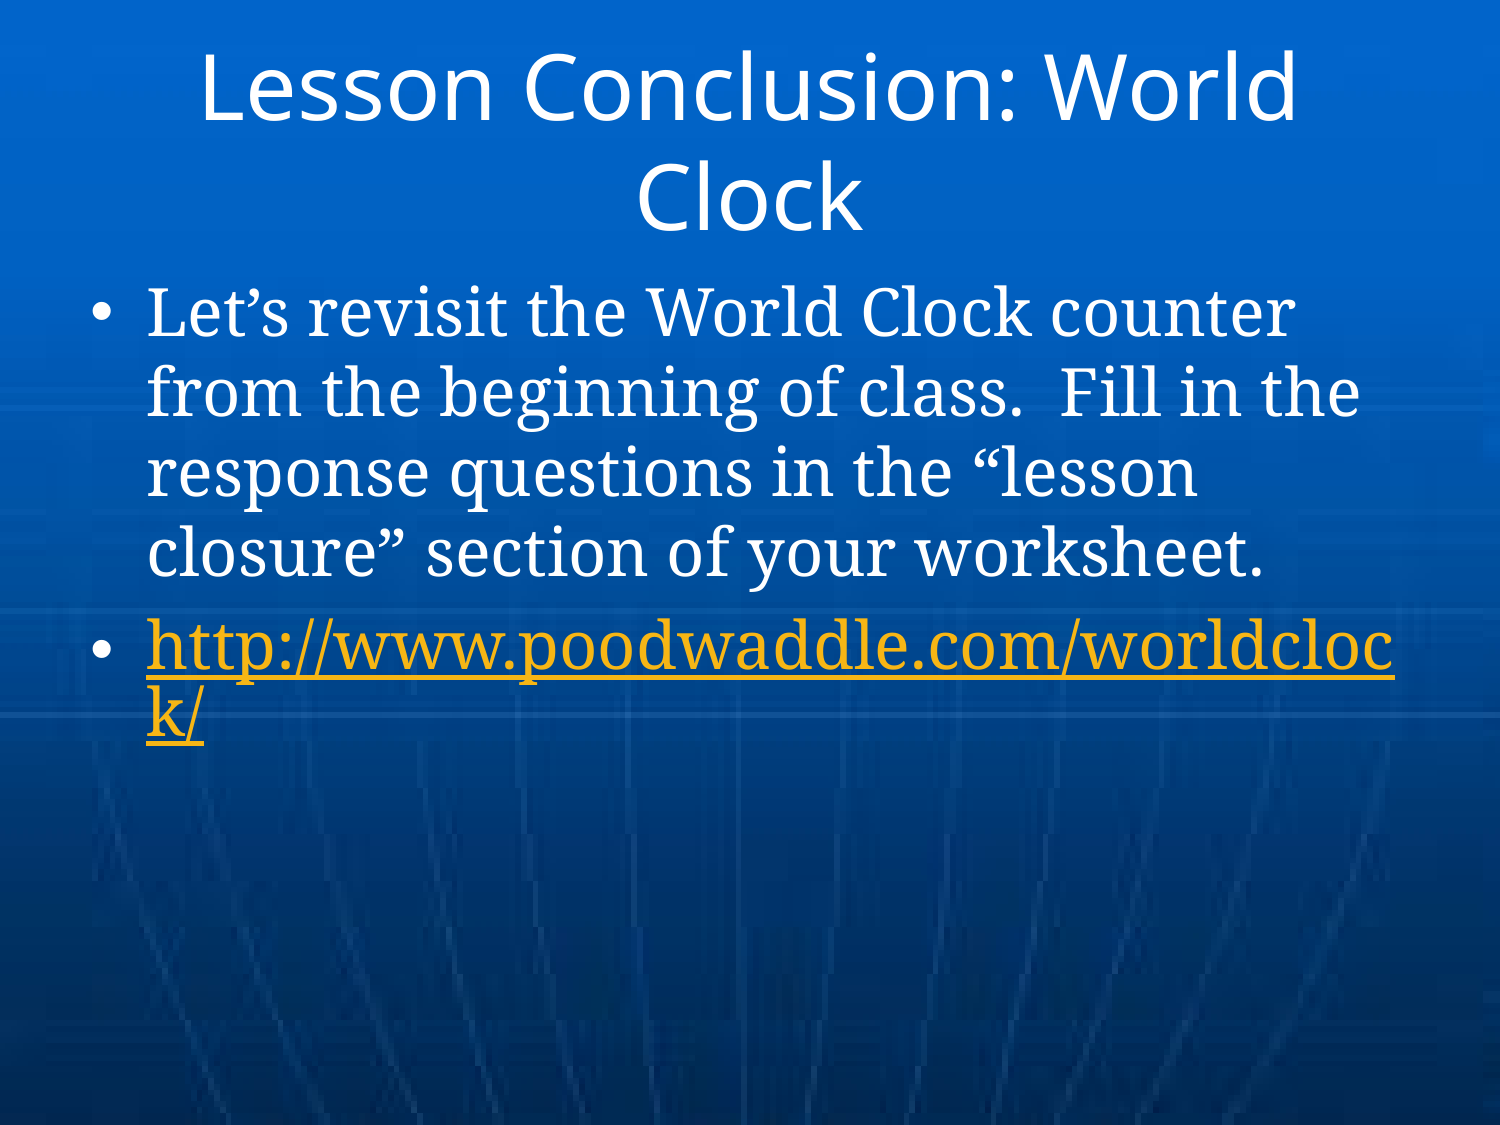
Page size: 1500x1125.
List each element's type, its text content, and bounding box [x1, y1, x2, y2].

title Lesson Conclusion: World Clock [75, 45, 1425, 233]
list Let’s revisit the World Clock counter from the beginning of class. Fill in the response questions in the “lesson closure” section of your worksheet. http://www.poodwaddle.com/worldclock/ [75, 262, 1425, 1005]
picture [0, 0, 1500, 1125]
